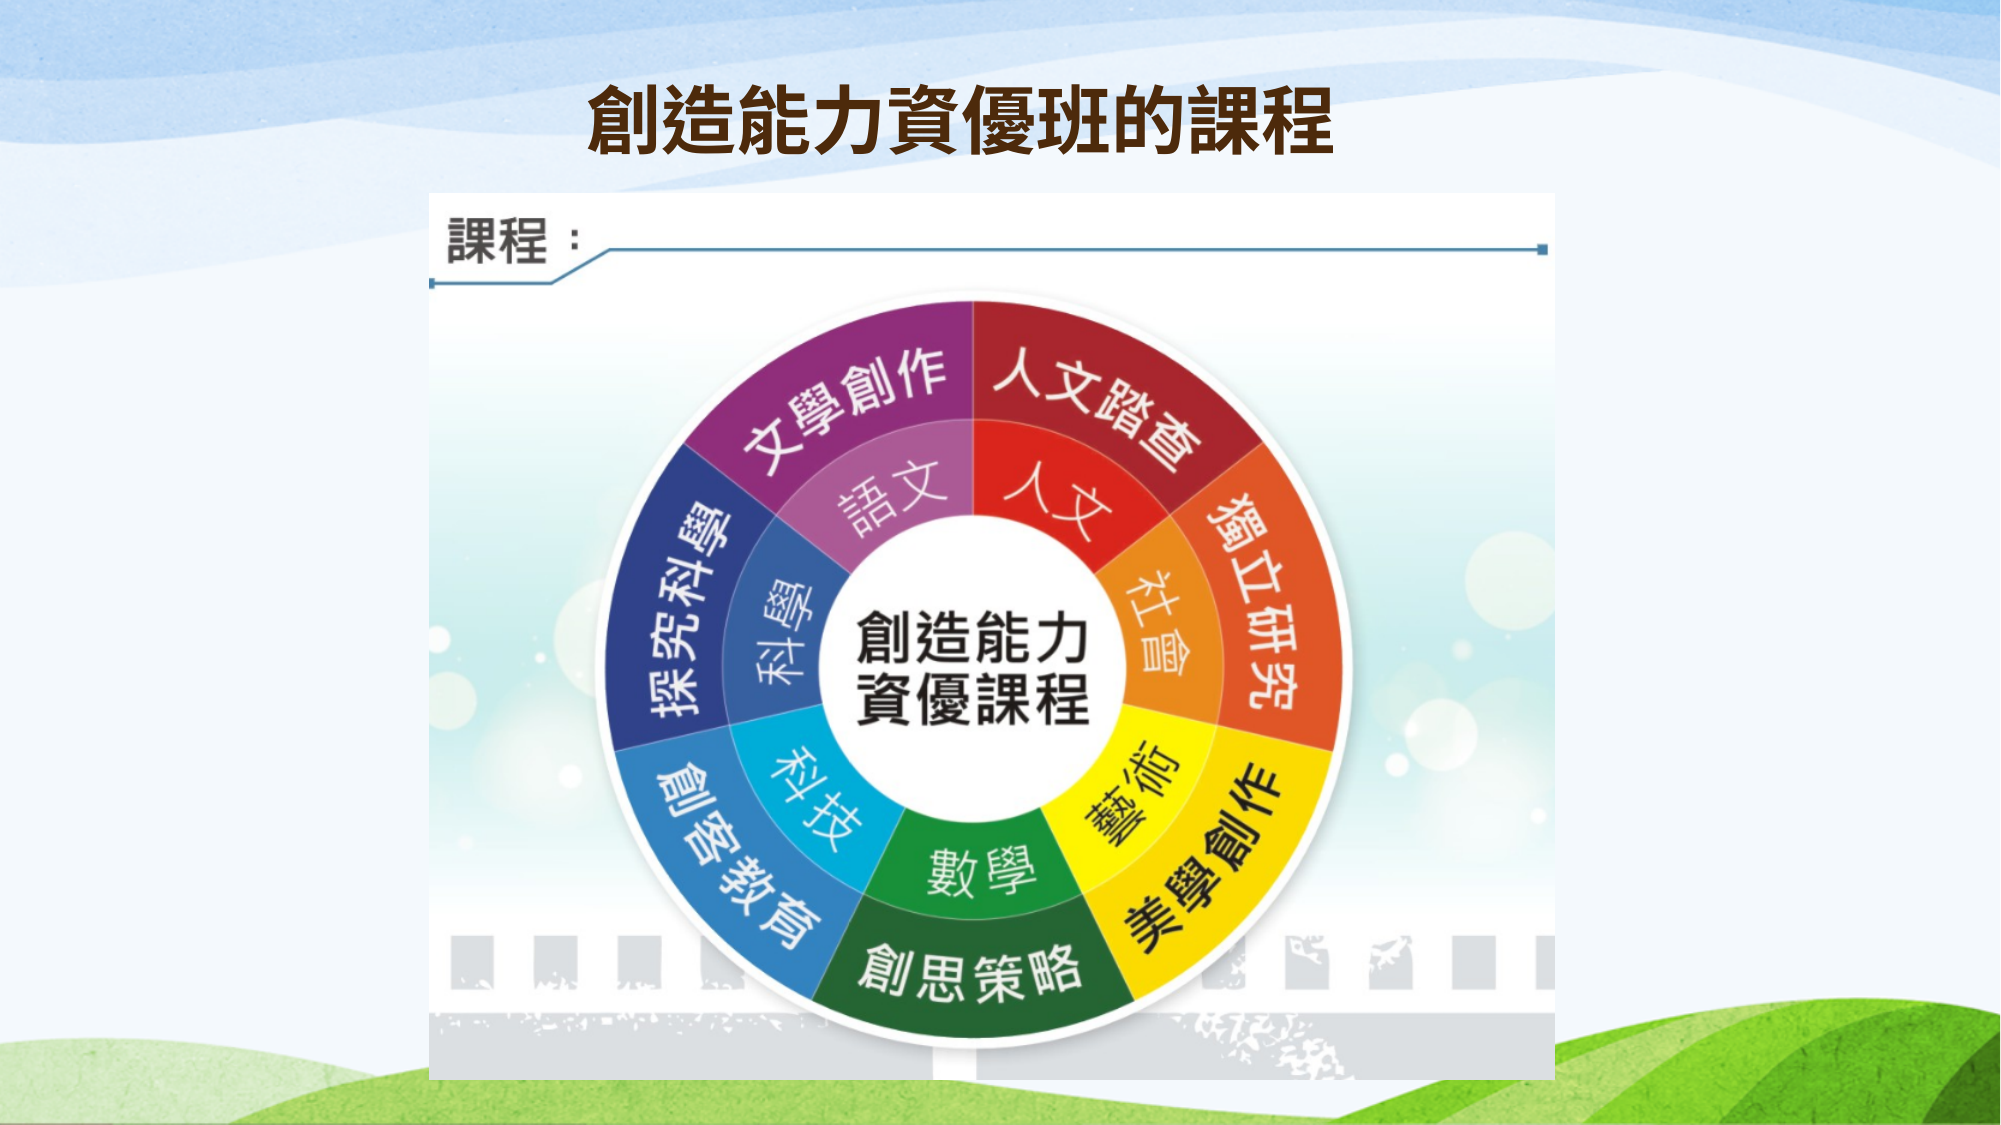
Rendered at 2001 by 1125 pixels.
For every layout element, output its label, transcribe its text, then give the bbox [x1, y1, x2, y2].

title 創造能力資優班的課程 [571, 53, 1357, 172]
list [429, 193, 1555, 1080]
picture [0, 0, 2001, 1125]
